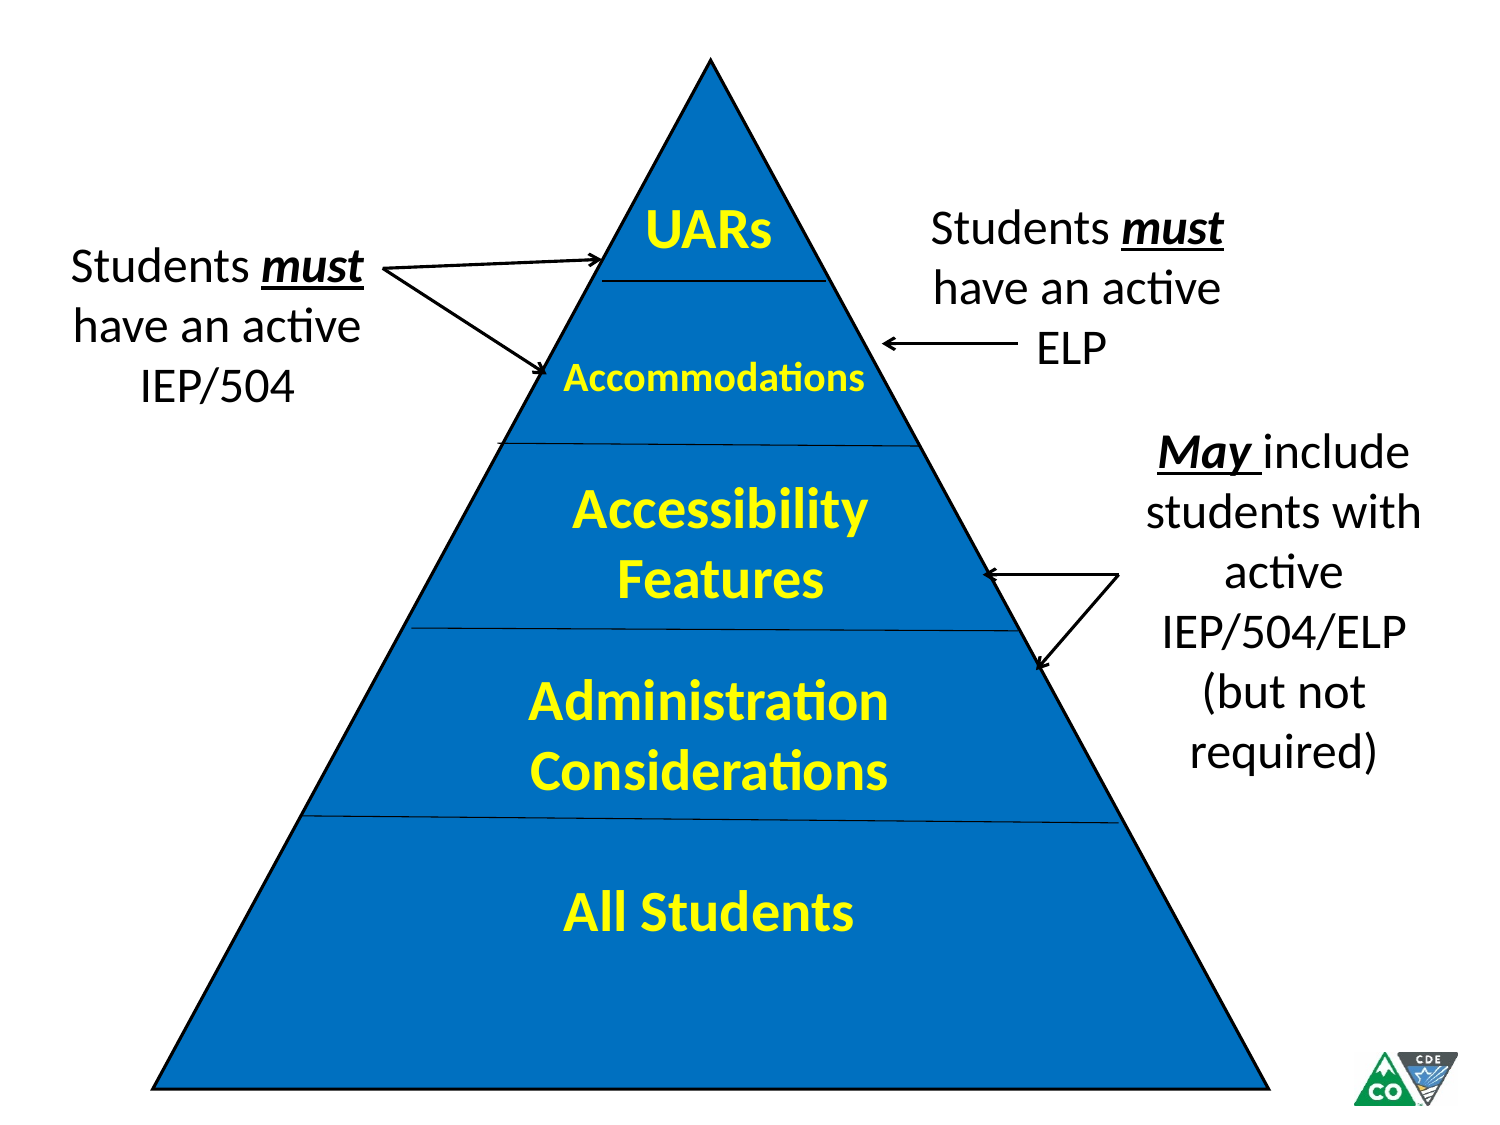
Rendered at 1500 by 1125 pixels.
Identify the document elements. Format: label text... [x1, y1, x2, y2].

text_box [1035, 574, 1119, 671]
text_box [150, 447, 1271, 1091]
text_box Students must have an active ELP [911, 187, 1243, 383]
text_box Administration Considerations [497, 655, 922, 810]
text_box [502, 373, 920, 443]
text_box Accommodations [546, 342, 882, 407]
text_box Accessibility Features [529, 463, 912, 618]
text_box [382, 268, 547, 375]
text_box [497, 443, 922, 447]
text_box [556, 268, 865, 342]
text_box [299, 815, 1119, 823]
text_box [643, 58, 778, 182]
picture [1354, 1052, 1458, 1106]
text_box Students must have an active IEP/504 [51, 225, 383, 421]
text_box May include students with active IEP/504/ELP (but not required) [1118, 410, 1450, 786]
text_box UARs [546, 182, 872, 268]
text_box All Students [546, 865, 872, 951]
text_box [382, 259, 603, 269]
